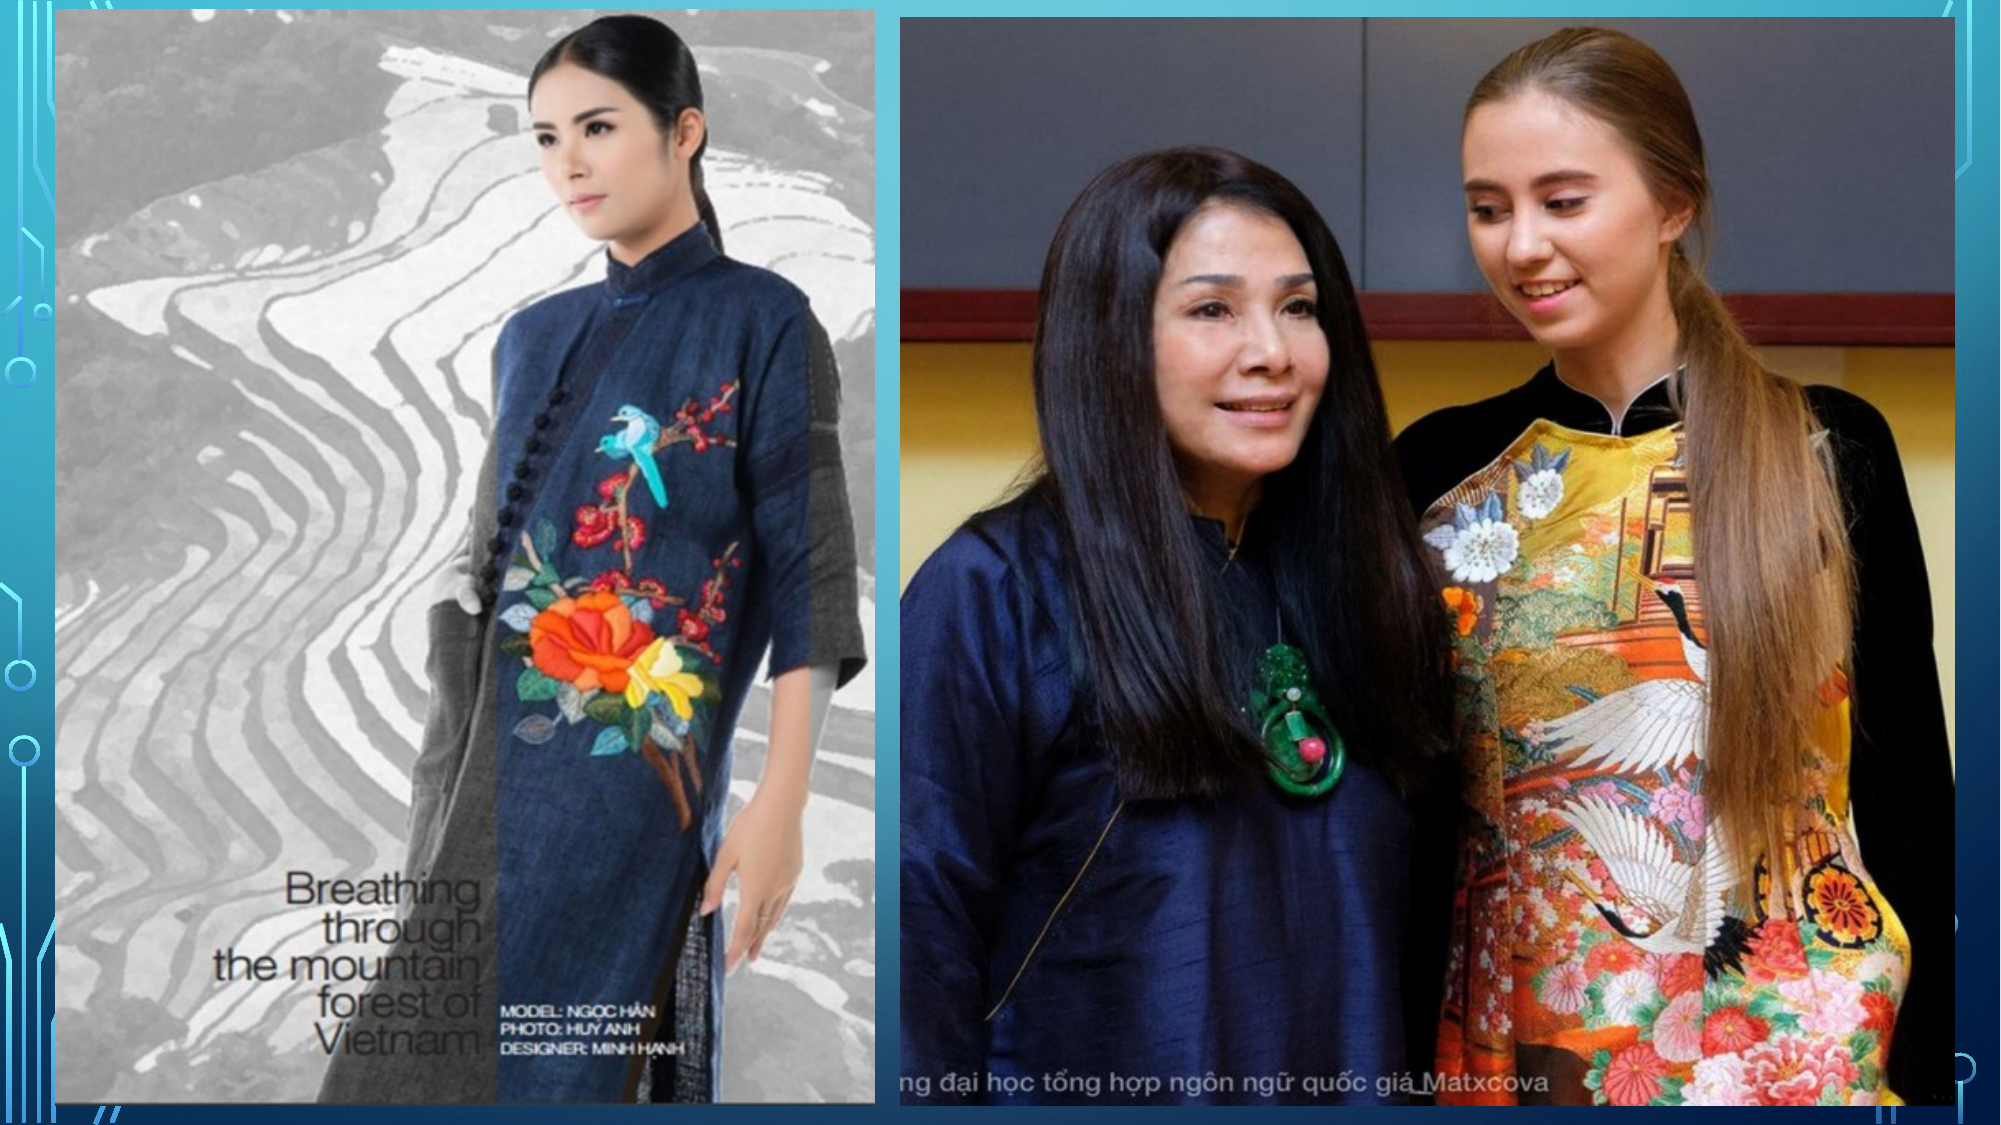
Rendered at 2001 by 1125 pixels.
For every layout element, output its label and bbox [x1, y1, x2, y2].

picture [900, 17, 1955, 1106]
text_box [875, 9, 1588, 197]
picture [55, 8, 875, 1106]
